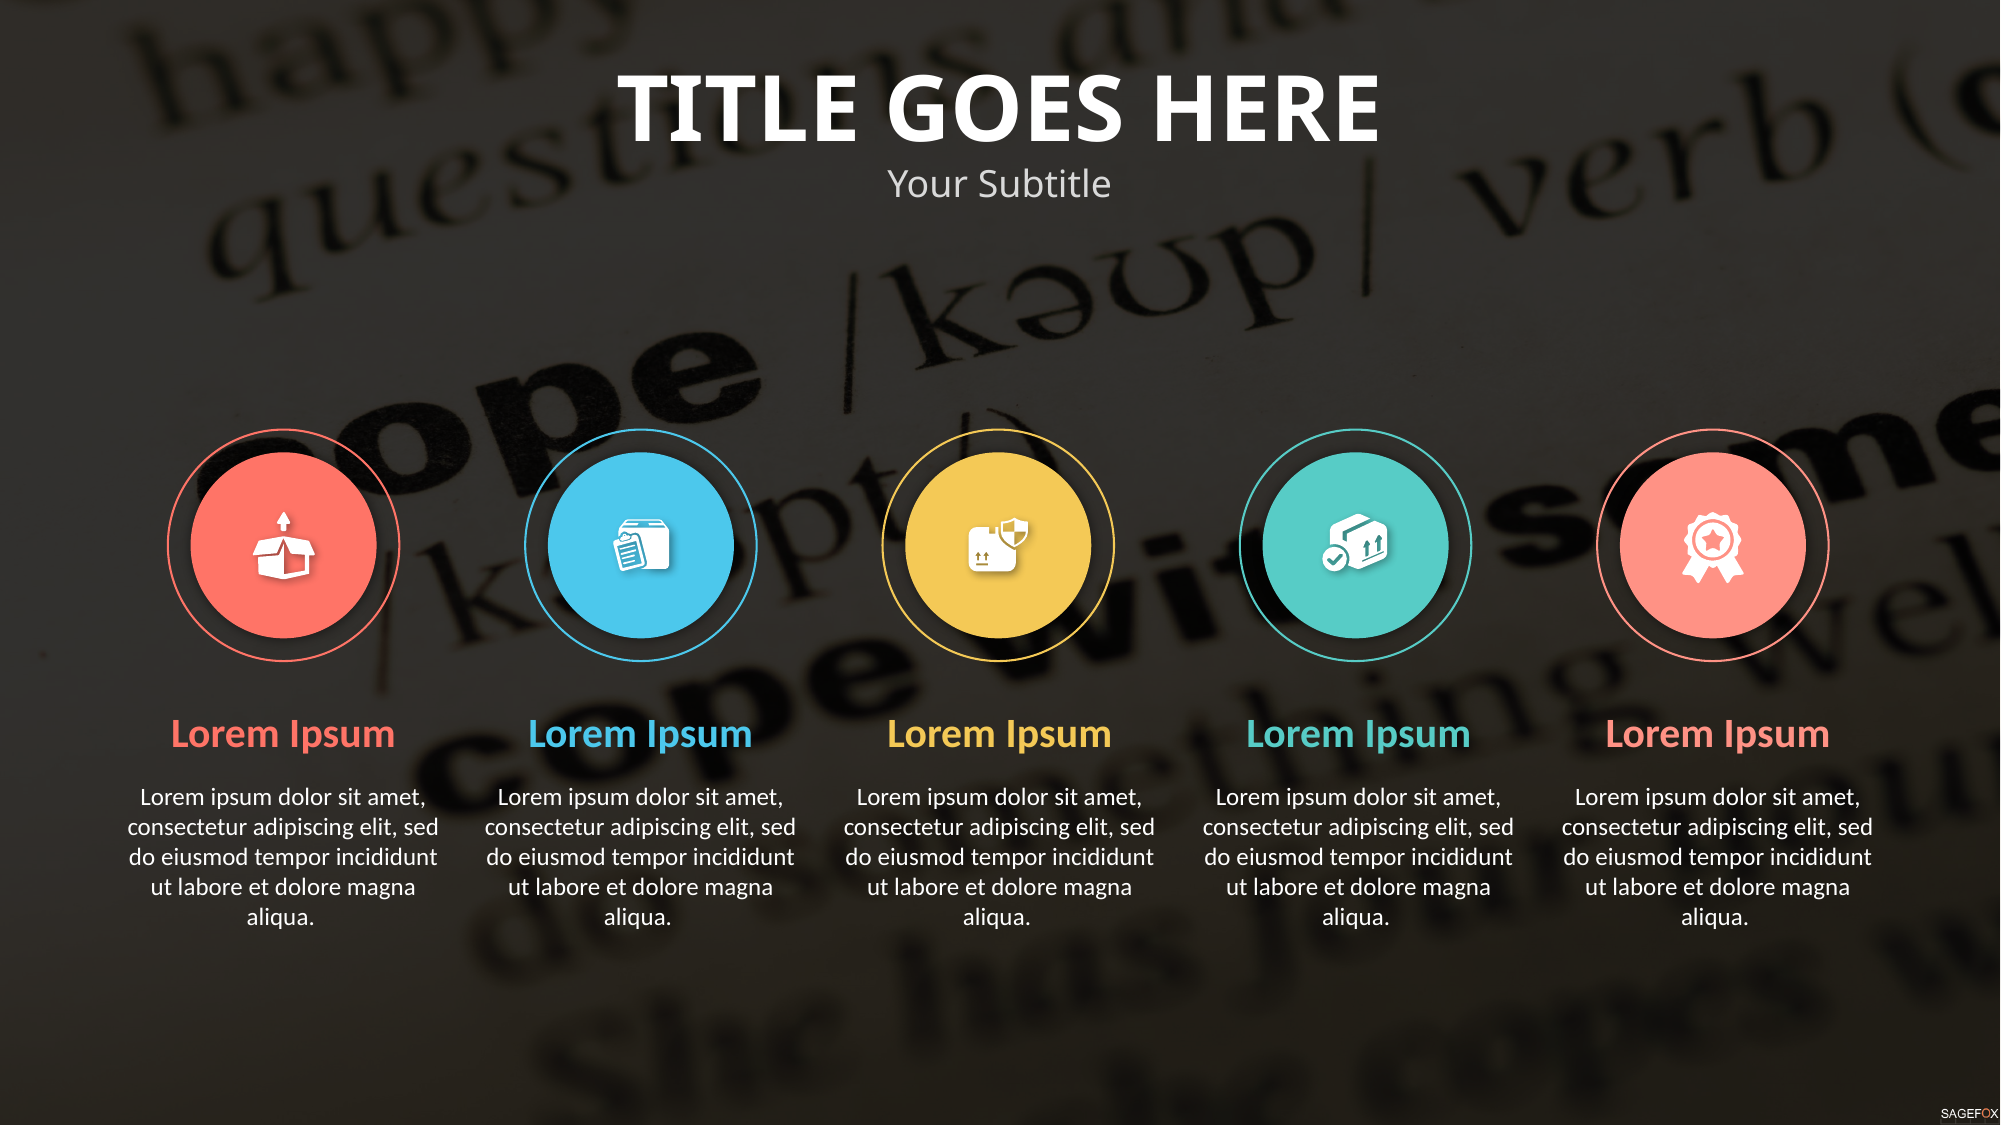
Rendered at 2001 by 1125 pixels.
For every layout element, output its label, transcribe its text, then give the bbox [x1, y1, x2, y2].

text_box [167, 429, 400, 662]
text_box Lorem Ipsum Lorem ipsum dolor sit amet, consectetur adipiscing elit, sed do eiusmod tempor incididunt ut labore et dolore magna aliqua. [1545, 698, 1891, 983]
text_box Lorem Ipsum Lorem ipsum dolor sit amet, consectetur adipiscing elit, sed do eiusmod tempor incididunt ut labore et dolore magna aliqua. [1186, 698, 1532, 983]
text_box Lorem Ipsum Lorem ipsum dolor sit amet, consectetur adipiscing elit, sed do eiusmod tempor incididunt ut labore et dolore magna aliqua. [468, 698, 814, 983]
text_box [1681, 512, 1744, 584]
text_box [1239, 429, 1472, 662]
text_box Lorem Ipsum Lorem ipsum dolor sit amet, consectetur adipiscing elit, sed do eiusmod tempor incididunt ut labore et dolore magna aliqua. [111, 698, 457, 983]
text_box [525, 429, 757, 662]
text_box Lorem Ipsum Lorem ipsum dolor sit amet, consectetur adipiscing elit, sed do eiusmod tempor incididunt ut labore et dolore magna aliqua. [827, 698, 1173, 983]
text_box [882, 429, 1114, 662]
text_box TITLE GOES HERE Your Subtitle [548, 42, 1452, 212]
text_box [1597, 429, 1829, 662]
picture [0, 0, 2001, 1125]
